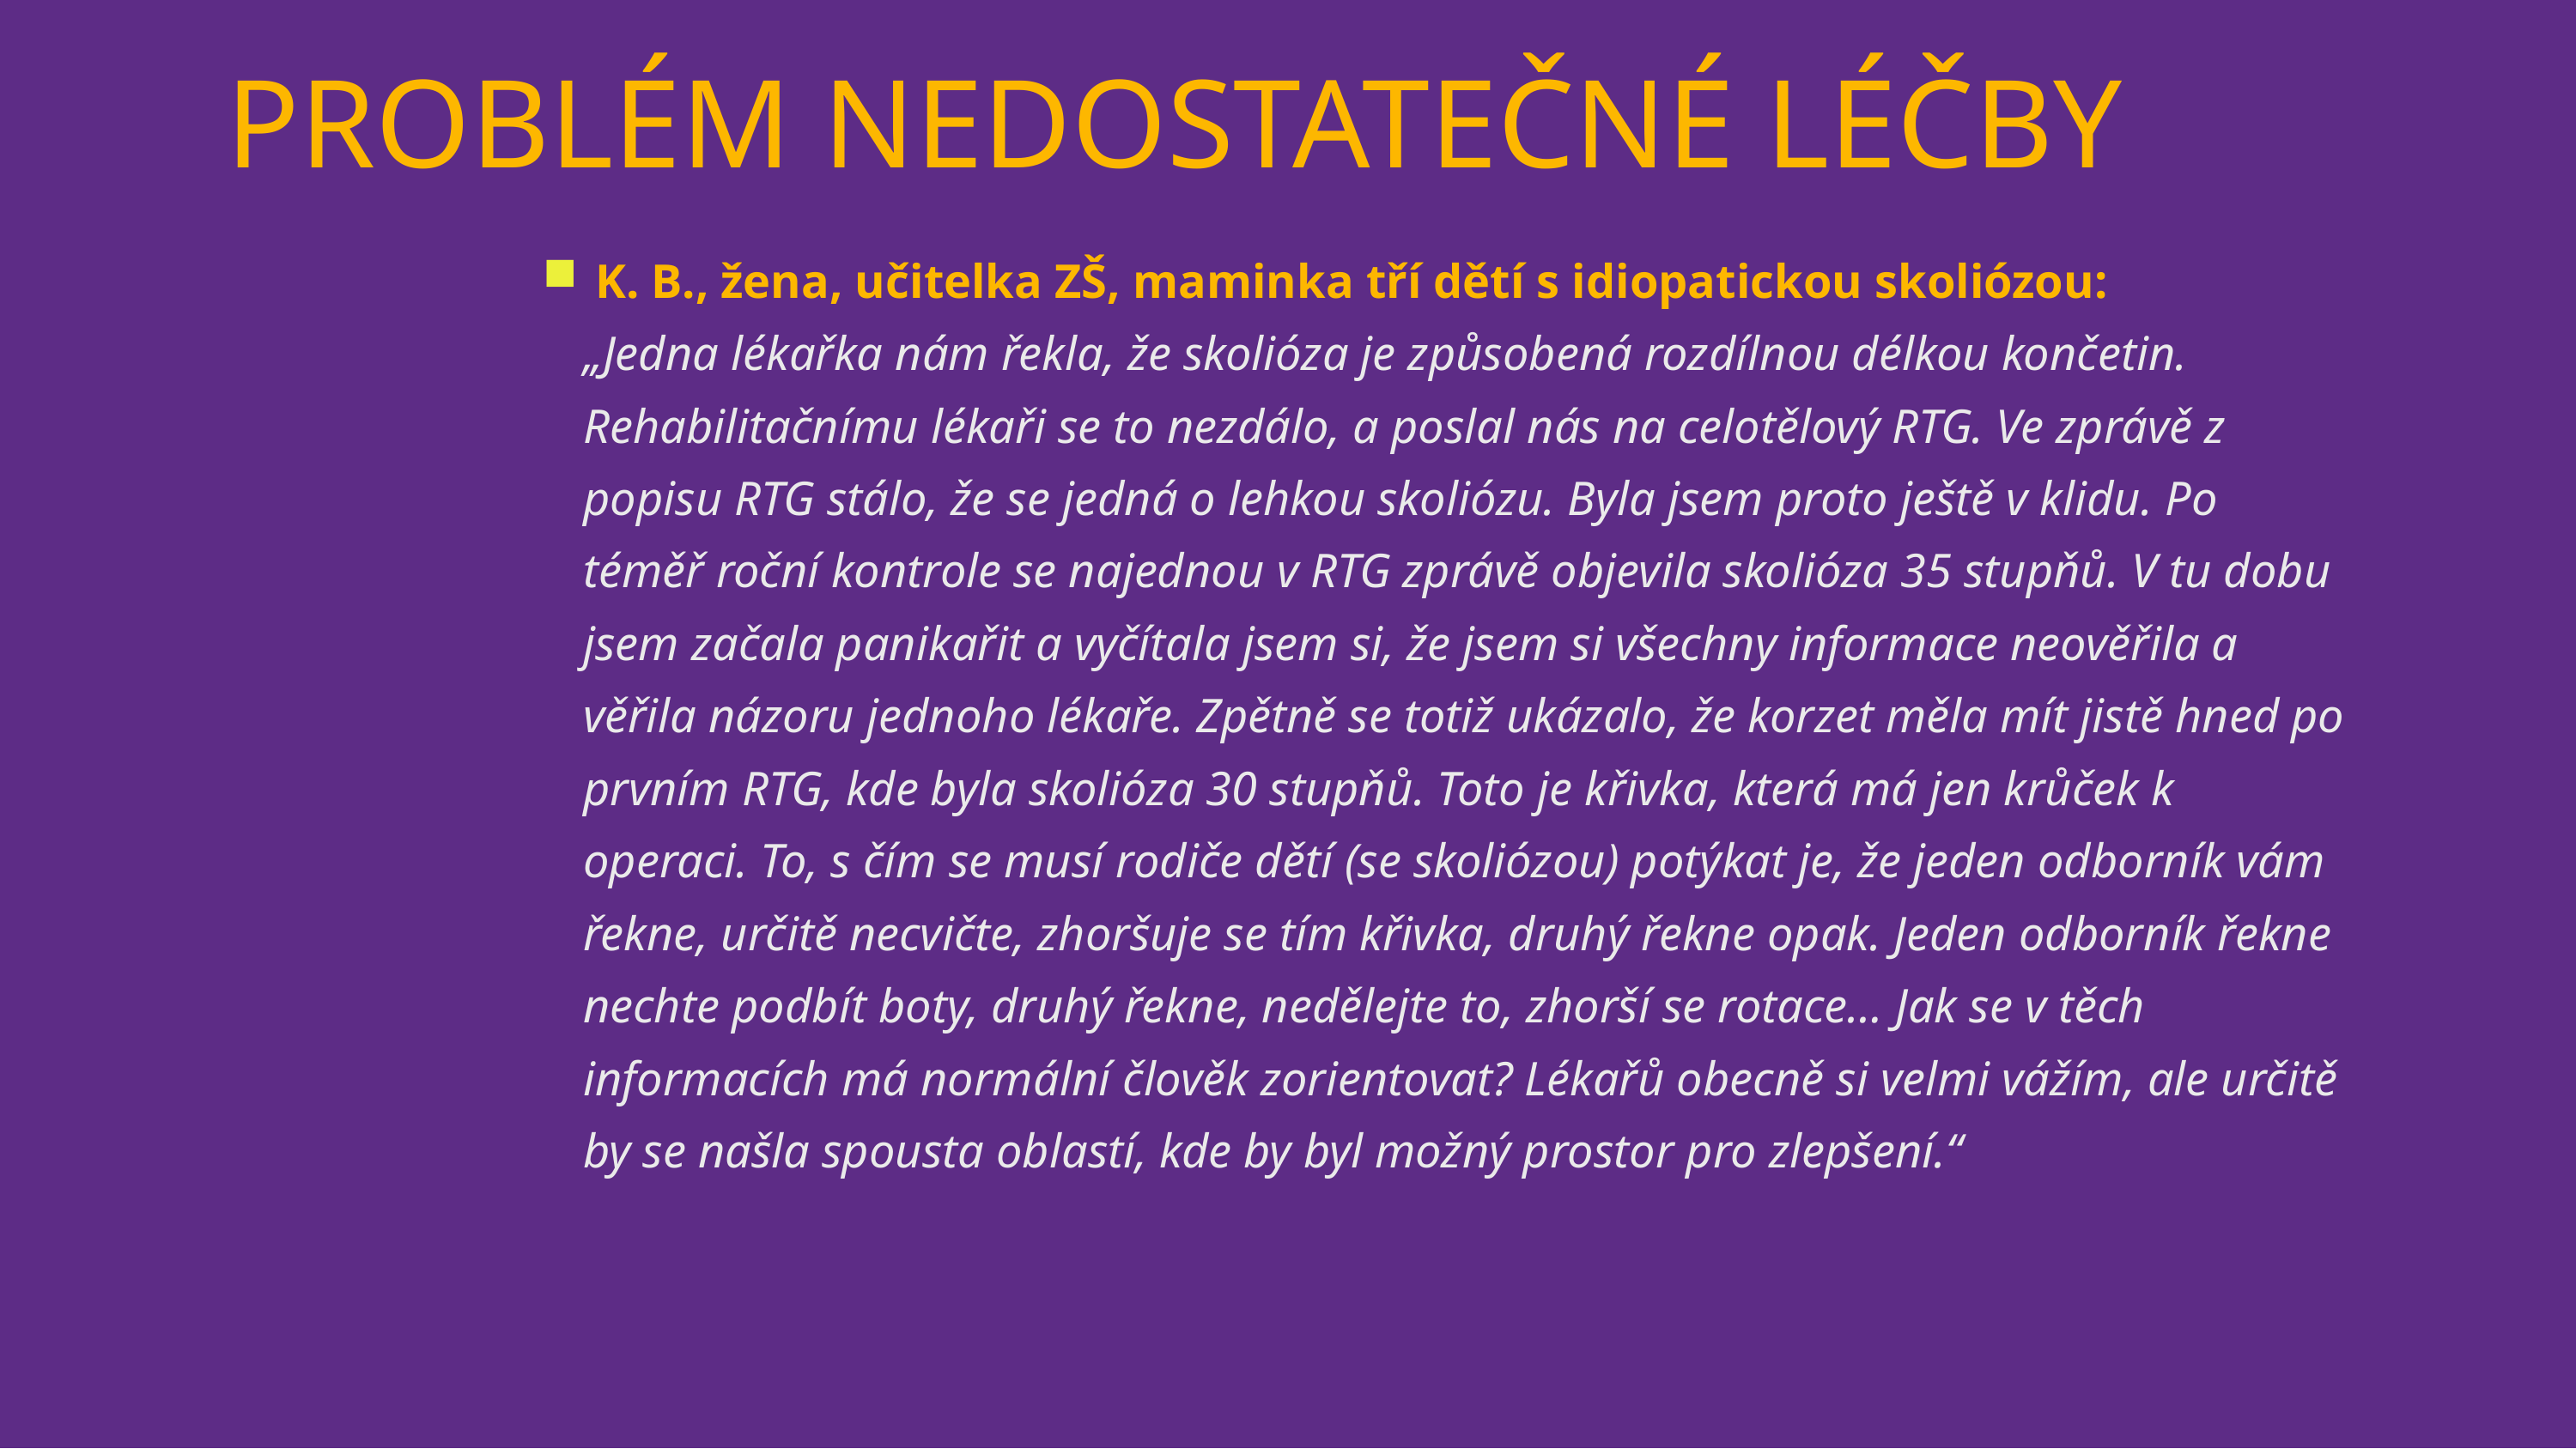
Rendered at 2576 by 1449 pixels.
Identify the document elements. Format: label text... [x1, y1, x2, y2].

list K. B., žena, učitelka ZŠ, maminka tří dětí s idiopatickou skoliózou: „Jedna lékařka nám řekla, že skolióza je způsobená rozdílnou délkou končetin. Rehabilitačnímu lékaři se to nezdálo, a poslal nás na celotělový RTG. Ve zprávě z popisu RTG stálo, že se jedná o lehkou skoliózu. Byla jsem proto ještě v klidu. Po téměř roční kontrole se najednou v RTG zprávě objevila skolióza 35 stupňů. V tu dobu jsem začala panikařit a vyčítala jsem si, že jsem si všechny informace neověřila a věřila názoru jednoho lékaře. Zpětně se totiž ukázalo, že korzet měla mít jistě hned po prvním RTG, kde byla skolióza 30 stupňů. Toto je křivka, která má jen krůček k operaci. To, s čím se musí rodiče dětí (se skoliózou) potýkat je, že jeden odborník vám řekne, určitě necvičte, zhoršuje se tím křivka, druhý řekne opak. Jeden odborník řekne nechte podbít boty, druhý řekne, nedělejte to, zhorší se rotace… Jak se v těch informacích má normální člověk zorientovat? Lékařů obecně si velmi vážím, ale určitě by se našla spousta oblastí, kde by byl možný prostor pro zlepšení.“ [530, 228, 2363, 830]
title PROBLÉM NEDOSTATEČNÉ LÉČBY [213, 0, 2363, 197]
